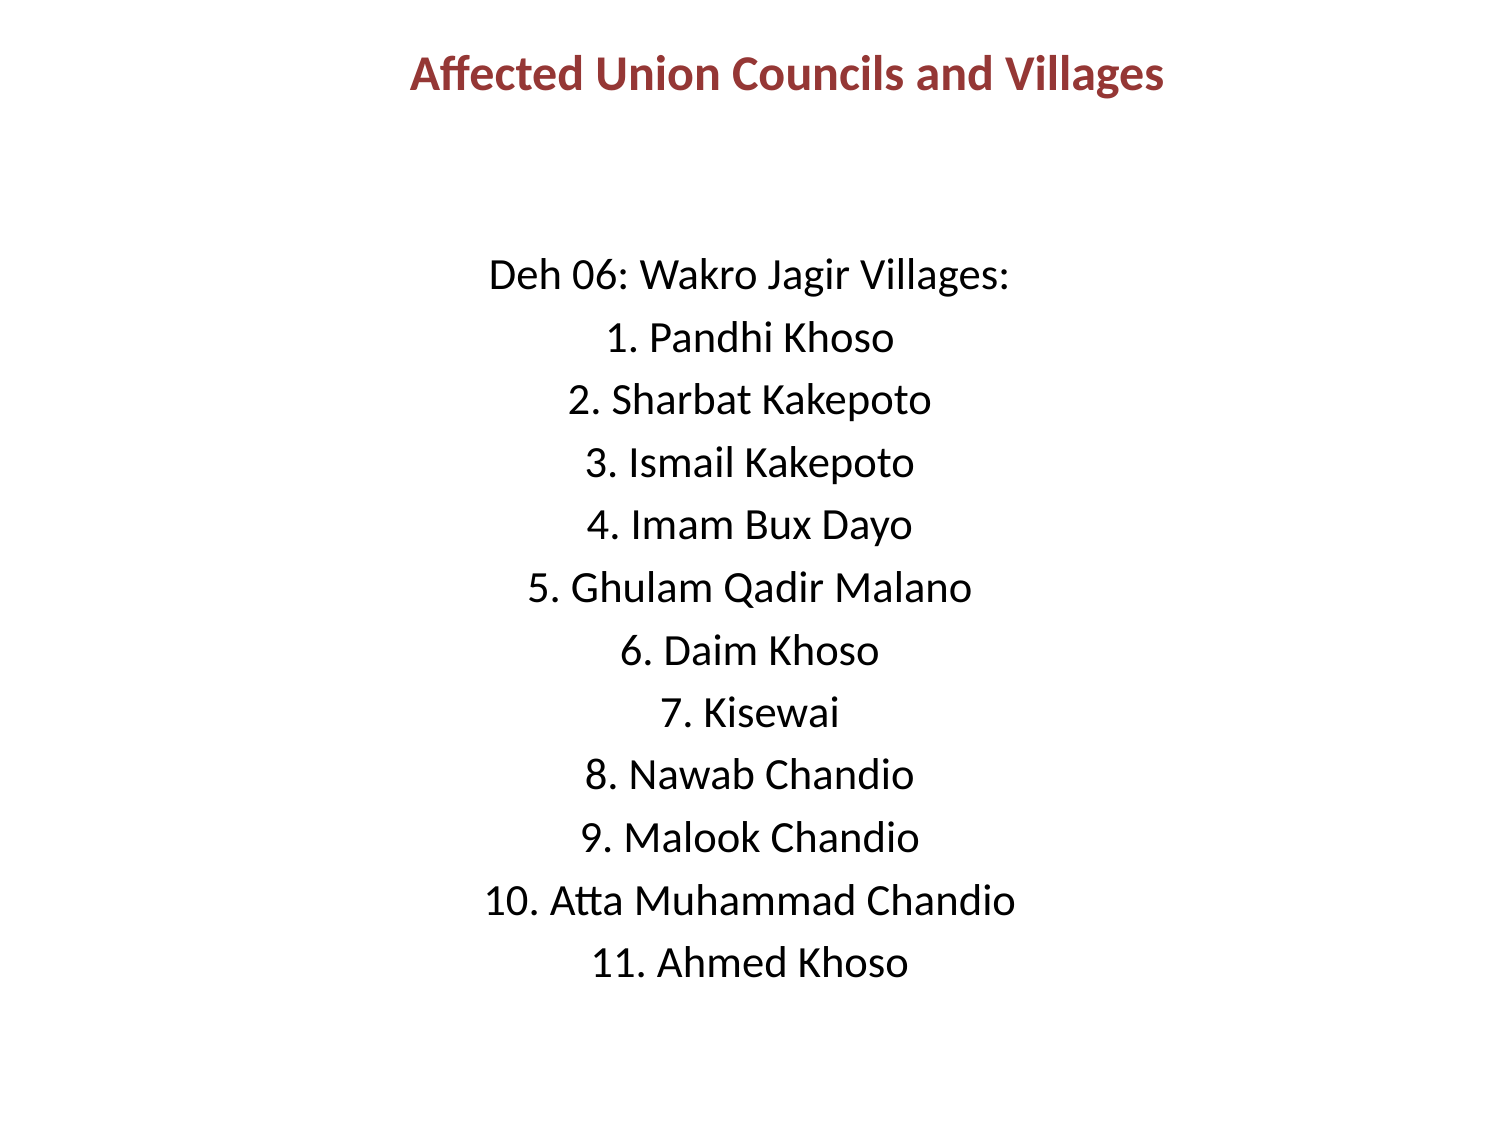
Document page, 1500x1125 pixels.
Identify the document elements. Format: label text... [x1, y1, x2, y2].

title Affected Union Councils and Villages [150, 0, 1425, 192]
subtitle Deh 06: Wakro Jagir Villages: 1. Pandhi Khoso 2. Sharbat Kakepoto 3. Ismail Kakepoto 4. Imam Bux Dayo 5. Ghulam Qadir Malano 6. Daim Khoso 7. Kisewai 8. Nawab Chandio 9. Malook Chandio 10. Atta Muhammad Chandio 11. Ahmed Khoso [225, 237, 1275, 1000]
